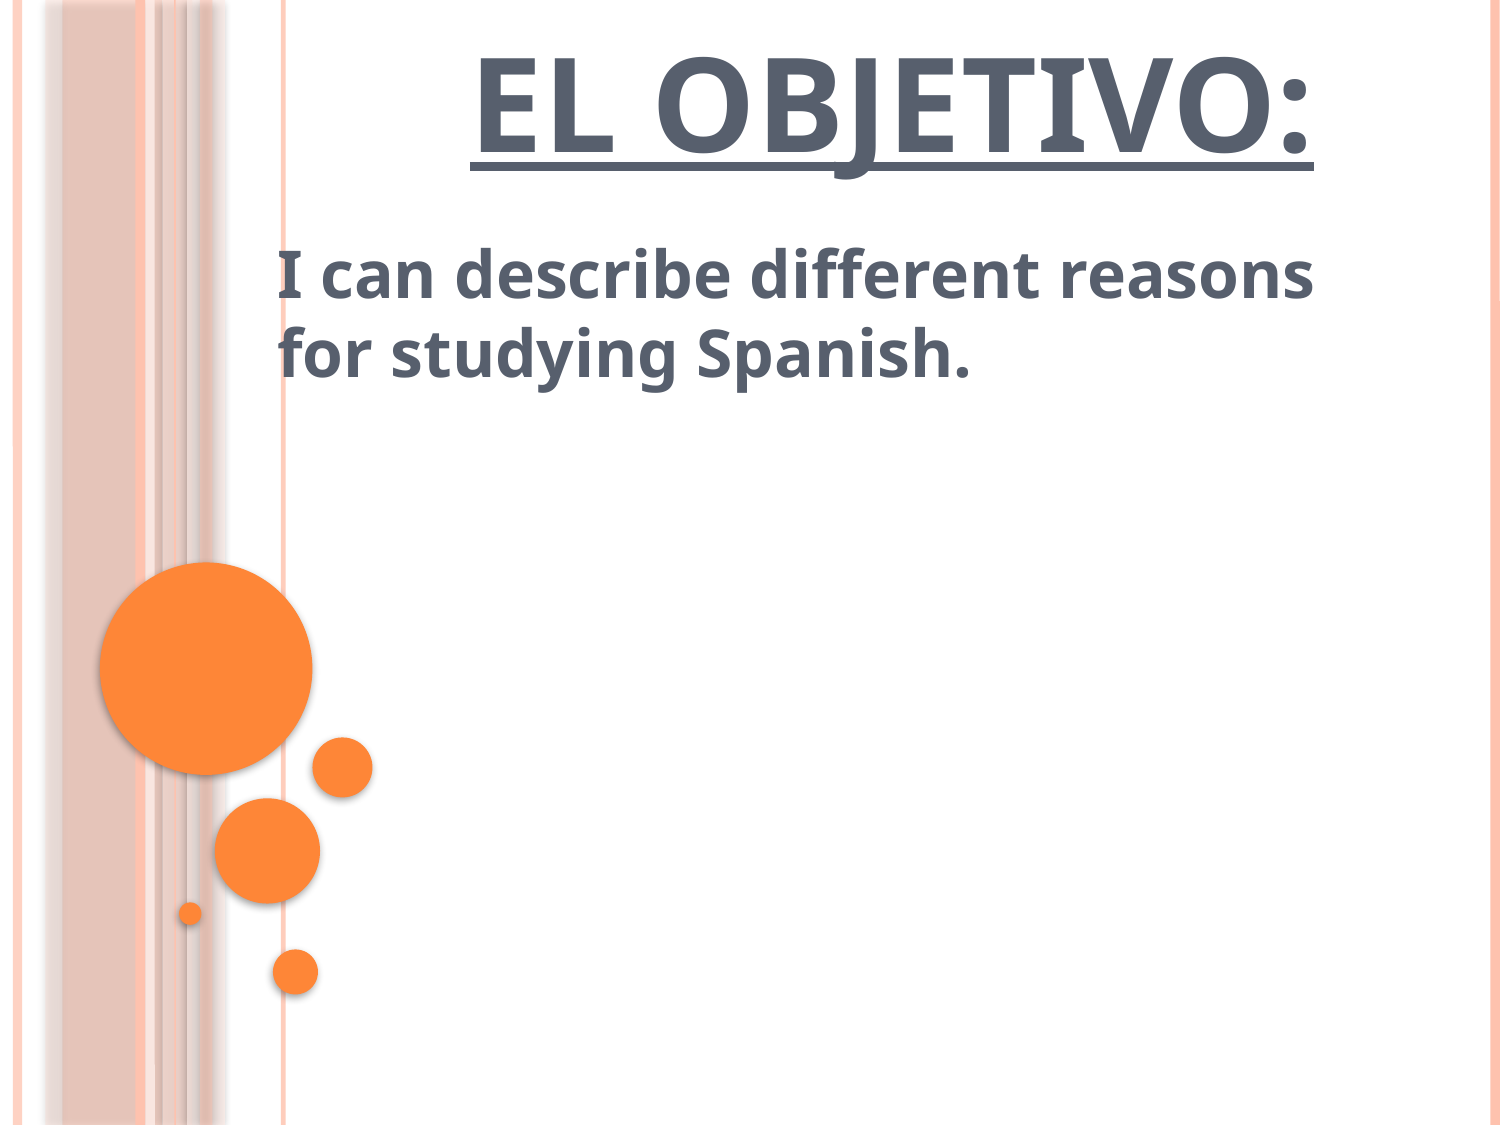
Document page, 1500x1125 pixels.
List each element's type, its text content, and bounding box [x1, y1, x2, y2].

title EL OBJETIVO: [284, 12, 1500, 186]
subtitle I can describe different reasons for studying Spanish. [262, 224, 1388, 450]
